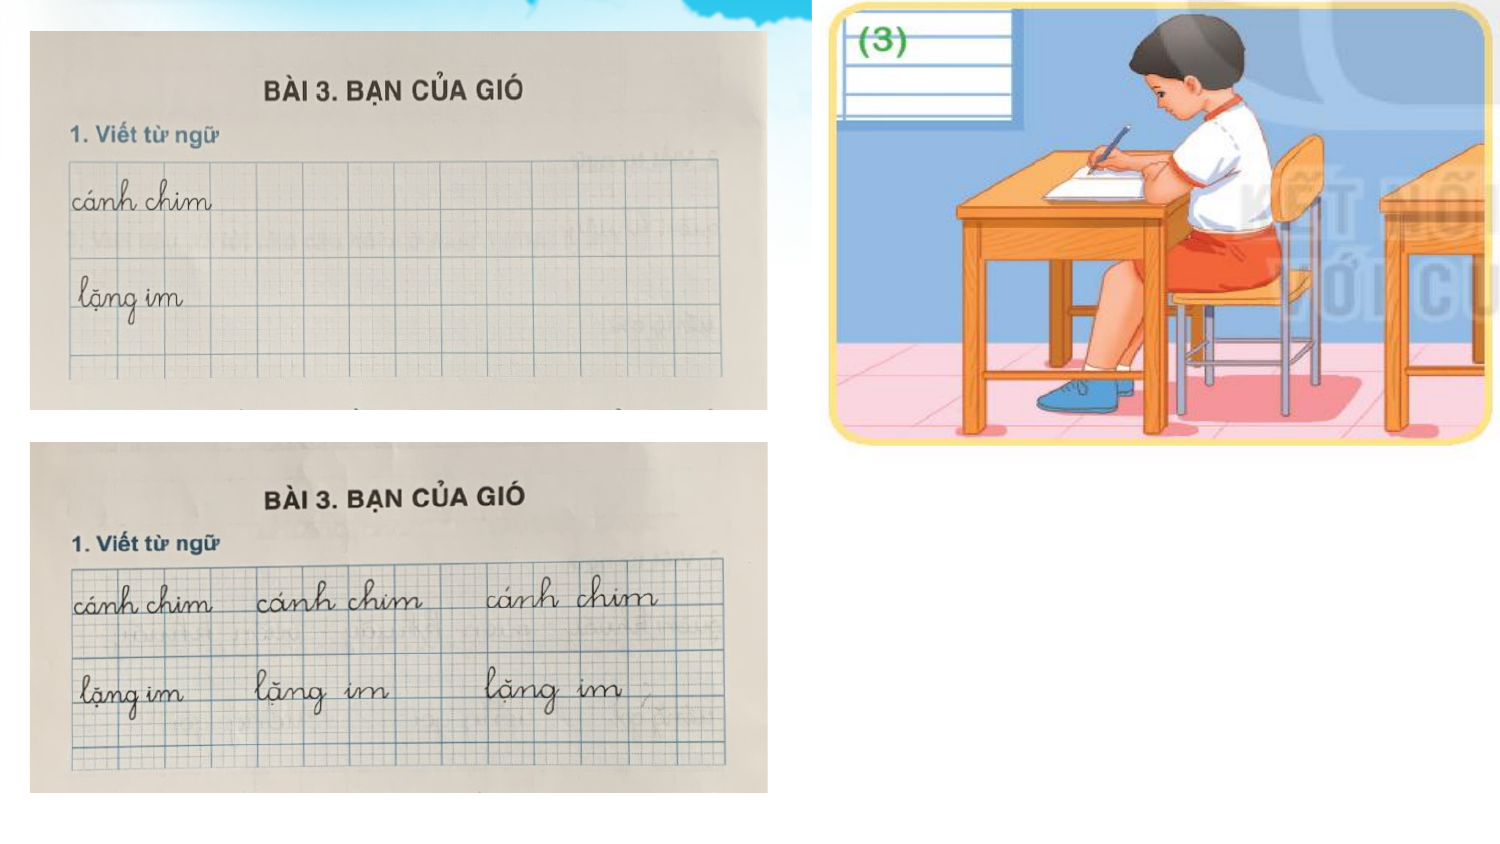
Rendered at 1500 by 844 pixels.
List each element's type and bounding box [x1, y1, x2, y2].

picture [0, 0, 1500, 460]
picture [29, 442, 768, 793]
